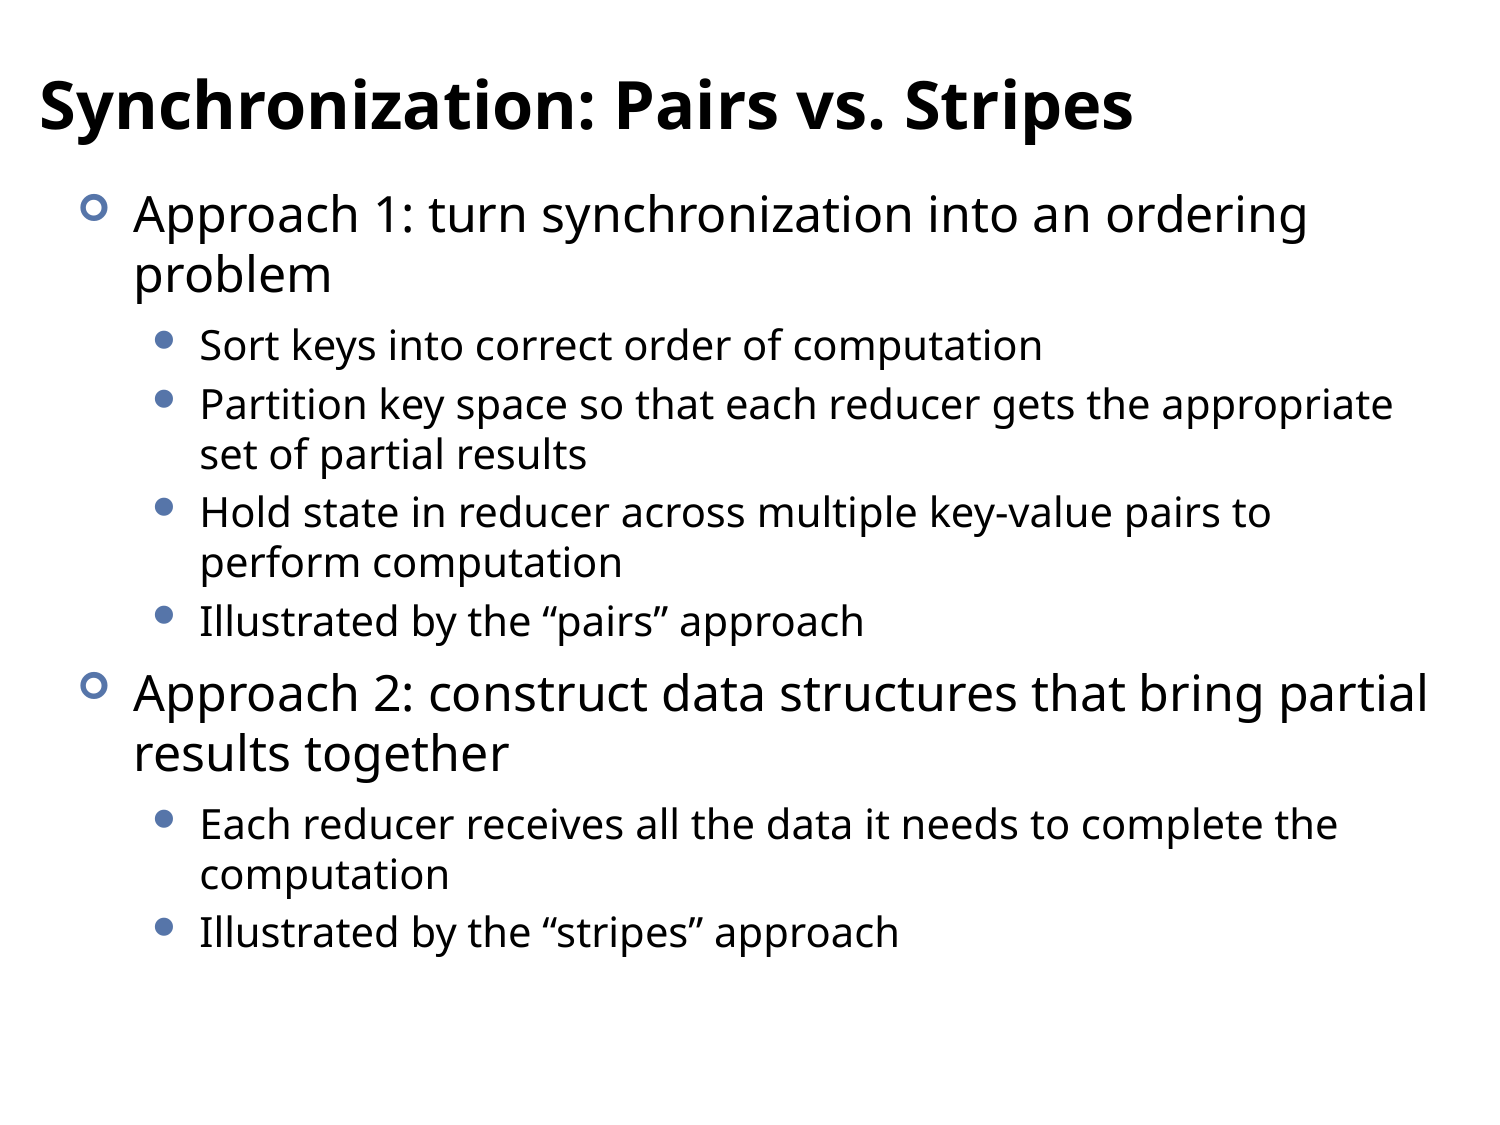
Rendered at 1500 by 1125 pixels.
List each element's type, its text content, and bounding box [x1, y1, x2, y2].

title Synchronization: Pairs vs. Stripes [24, 18, 1451, 188]
list Approach 1: turn synchronization into an ordering problem Sort keys into correct order of computation Partition key space so that each reducer gets the appropriate set of partial results Hold state in reducer across multiple key-value pairs to perform computation Illustrated by the “pairs” approach Approach 2: construct data structures that bring partial results together Each reducer receives all the data it needs to complete the computation Illustrated by the “stripes” approach [62, 174, 1451, 1013]
